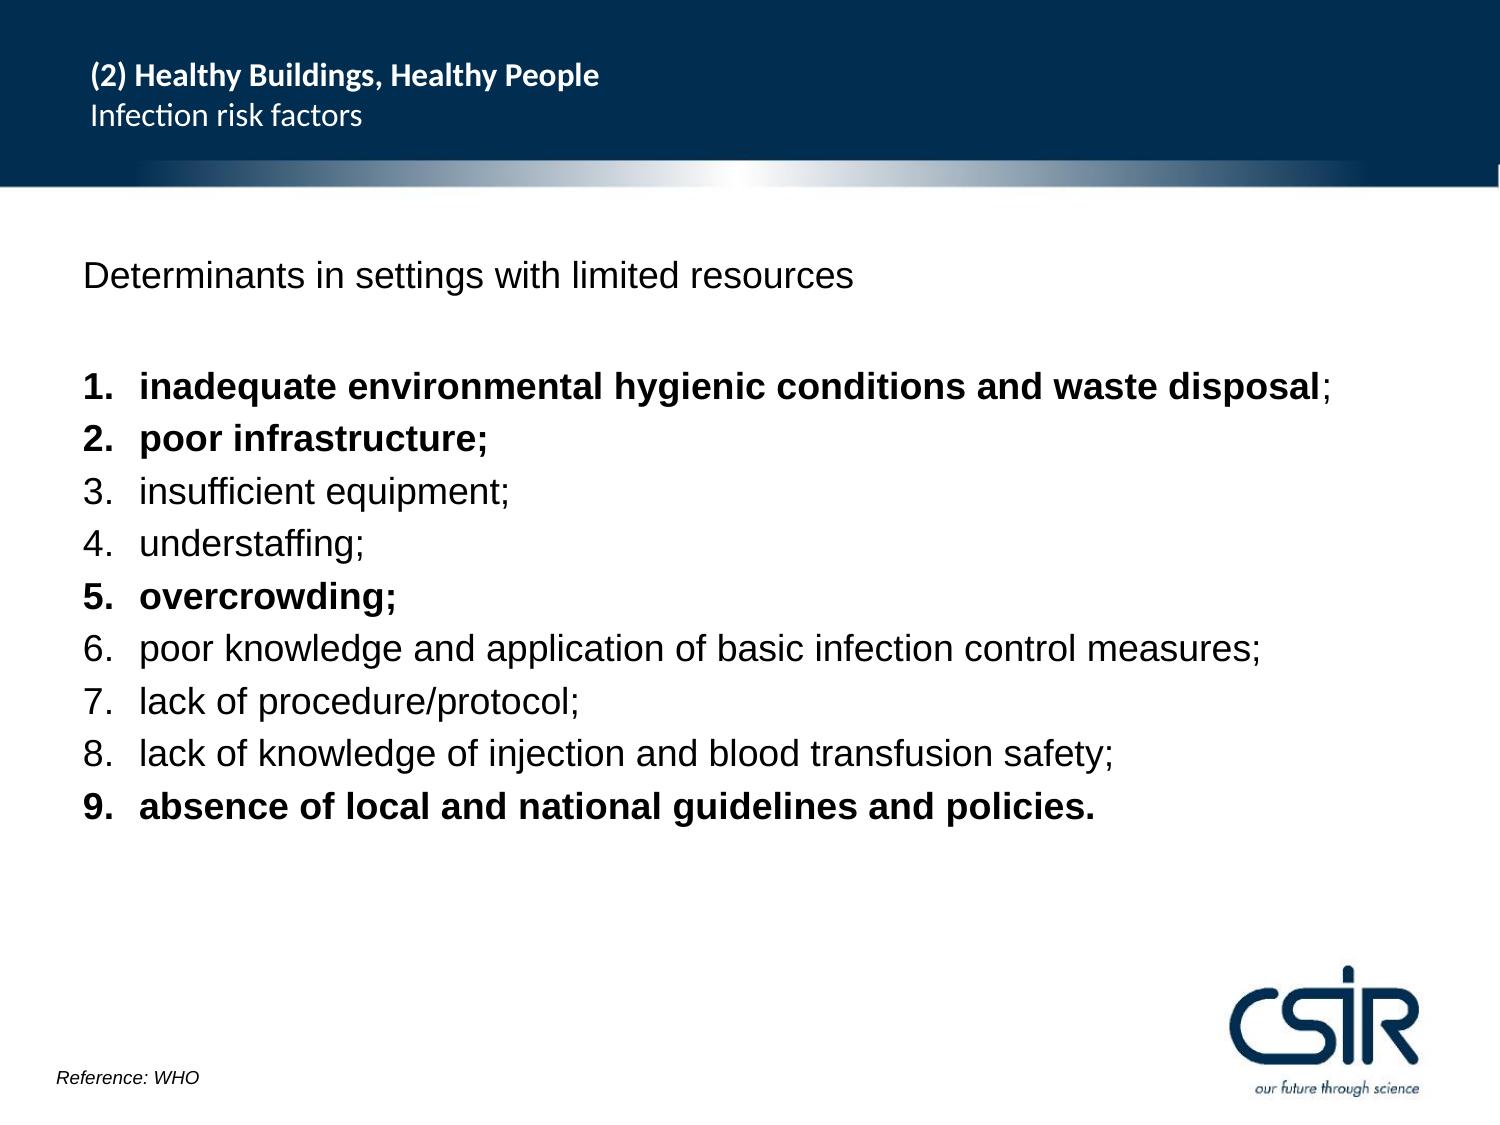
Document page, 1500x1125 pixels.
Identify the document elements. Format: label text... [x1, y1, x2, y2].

list Determinants in settings with limited resources inadequate environmental hygienic conditions and waste disposal; poor infrastructure; insufficient equipment; understaffing; overcrowding; poor knowledge and application of basic infection control measures; lack of procedure/protocol; lack of knowledge of injection and blood transfusion safety; absence of local and national guidelines and policies. [67, 243, 1448, 941]
title (2) Healthy Buildings, Healthy People Infection risk factors [74, 44, 1426, 141]
picture [0, 0, 1500, 1125]
text_box [0, 950, 268, 1125]
text_box Reference: WHO [41, 1058, 792, 1096]
